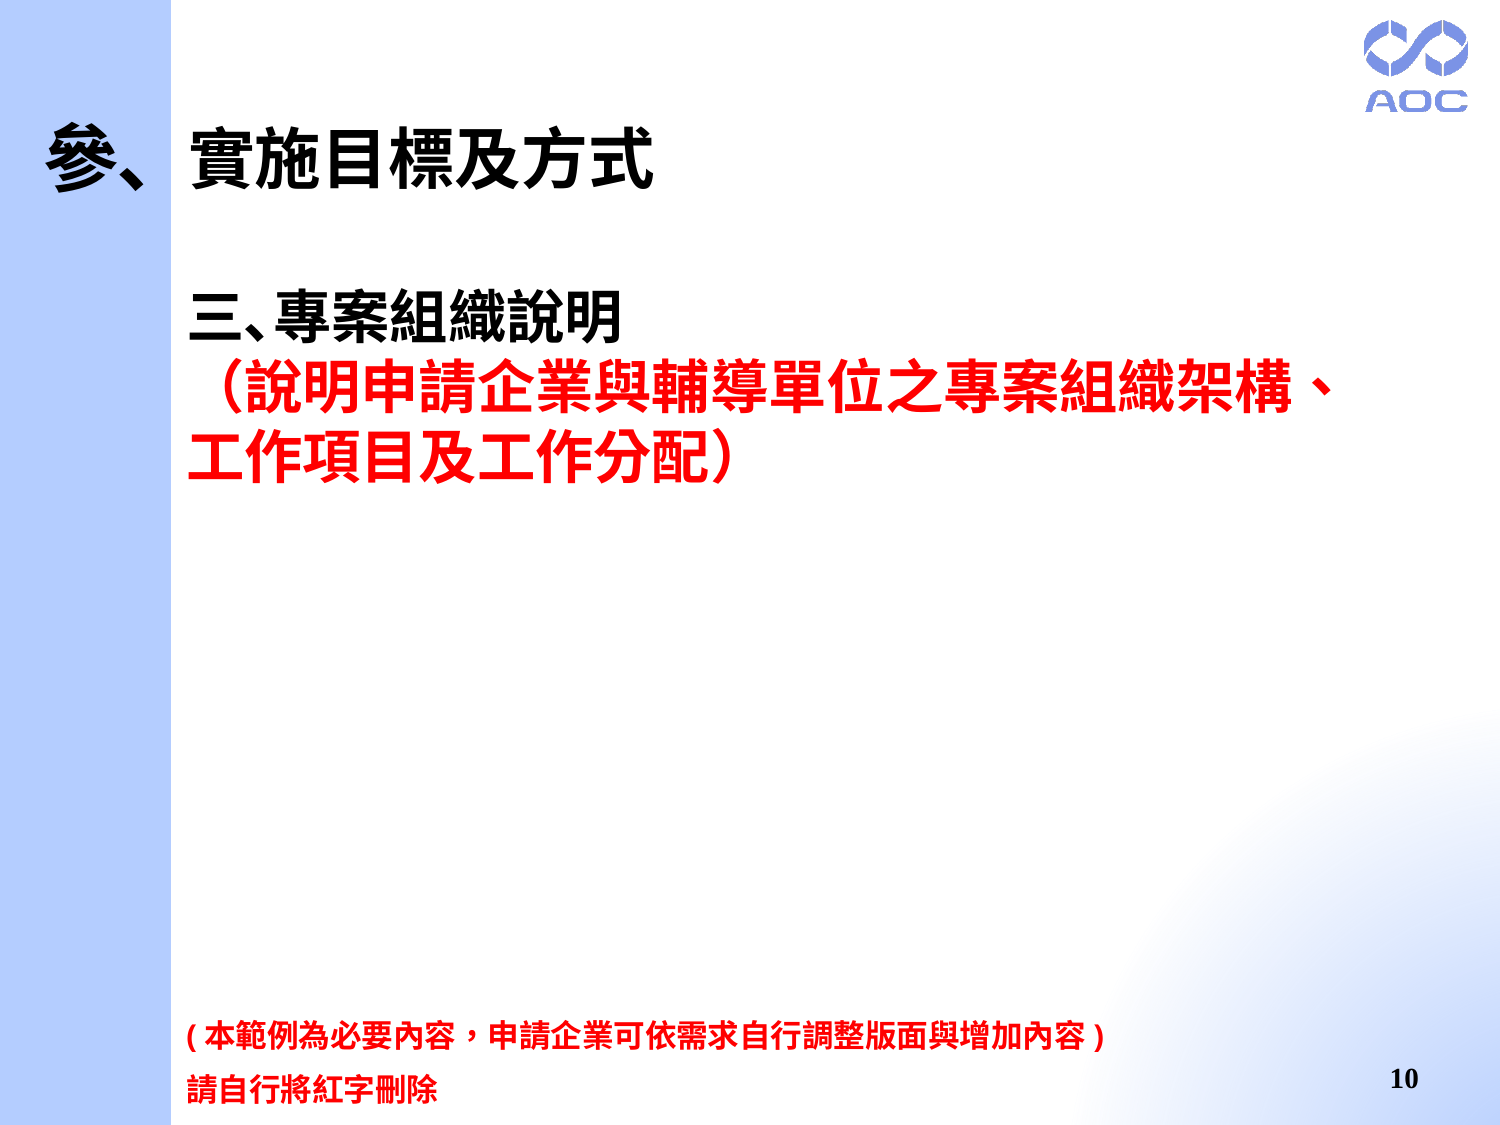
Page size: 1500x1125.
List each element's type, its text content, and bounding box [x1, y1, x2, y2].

text_box (本範例為必要內容，申請企業可依需求自行調整版面與增加內容) 請自行將紅字刪除 [171, 1012, 1148, 1125]
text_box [27, 104, 673, 211]
picture [1015, 655, 1500, 1125]
picture [1364, 20, 1468, 112]
text_box 三､專案組織說明 （說明申請企業與輔導單位之專案組織架構、工作項目及工作分配） [171, 273, 1375, 498]
